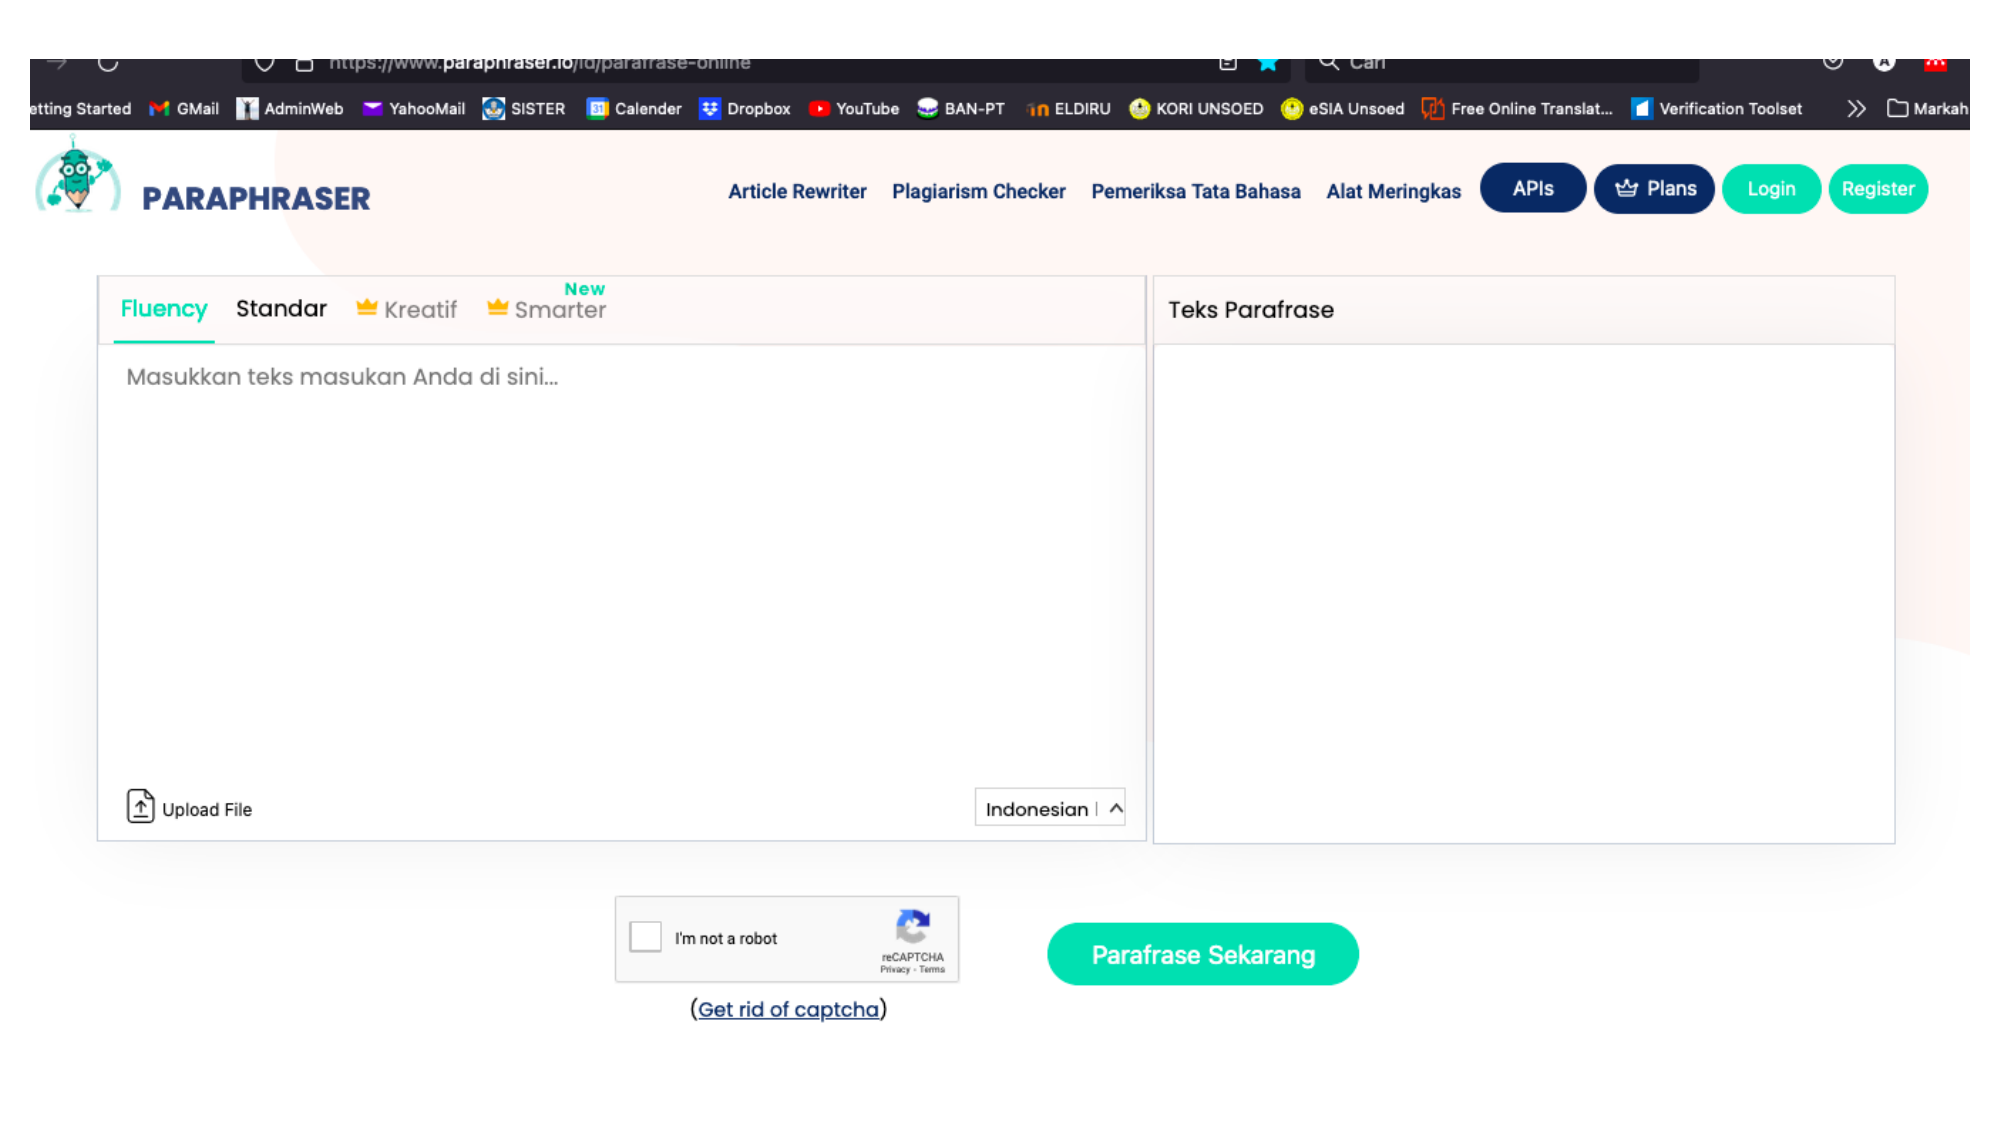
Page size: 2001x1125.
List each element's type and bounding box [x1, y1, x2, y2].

picture [30, 59, 1970, 1098]
